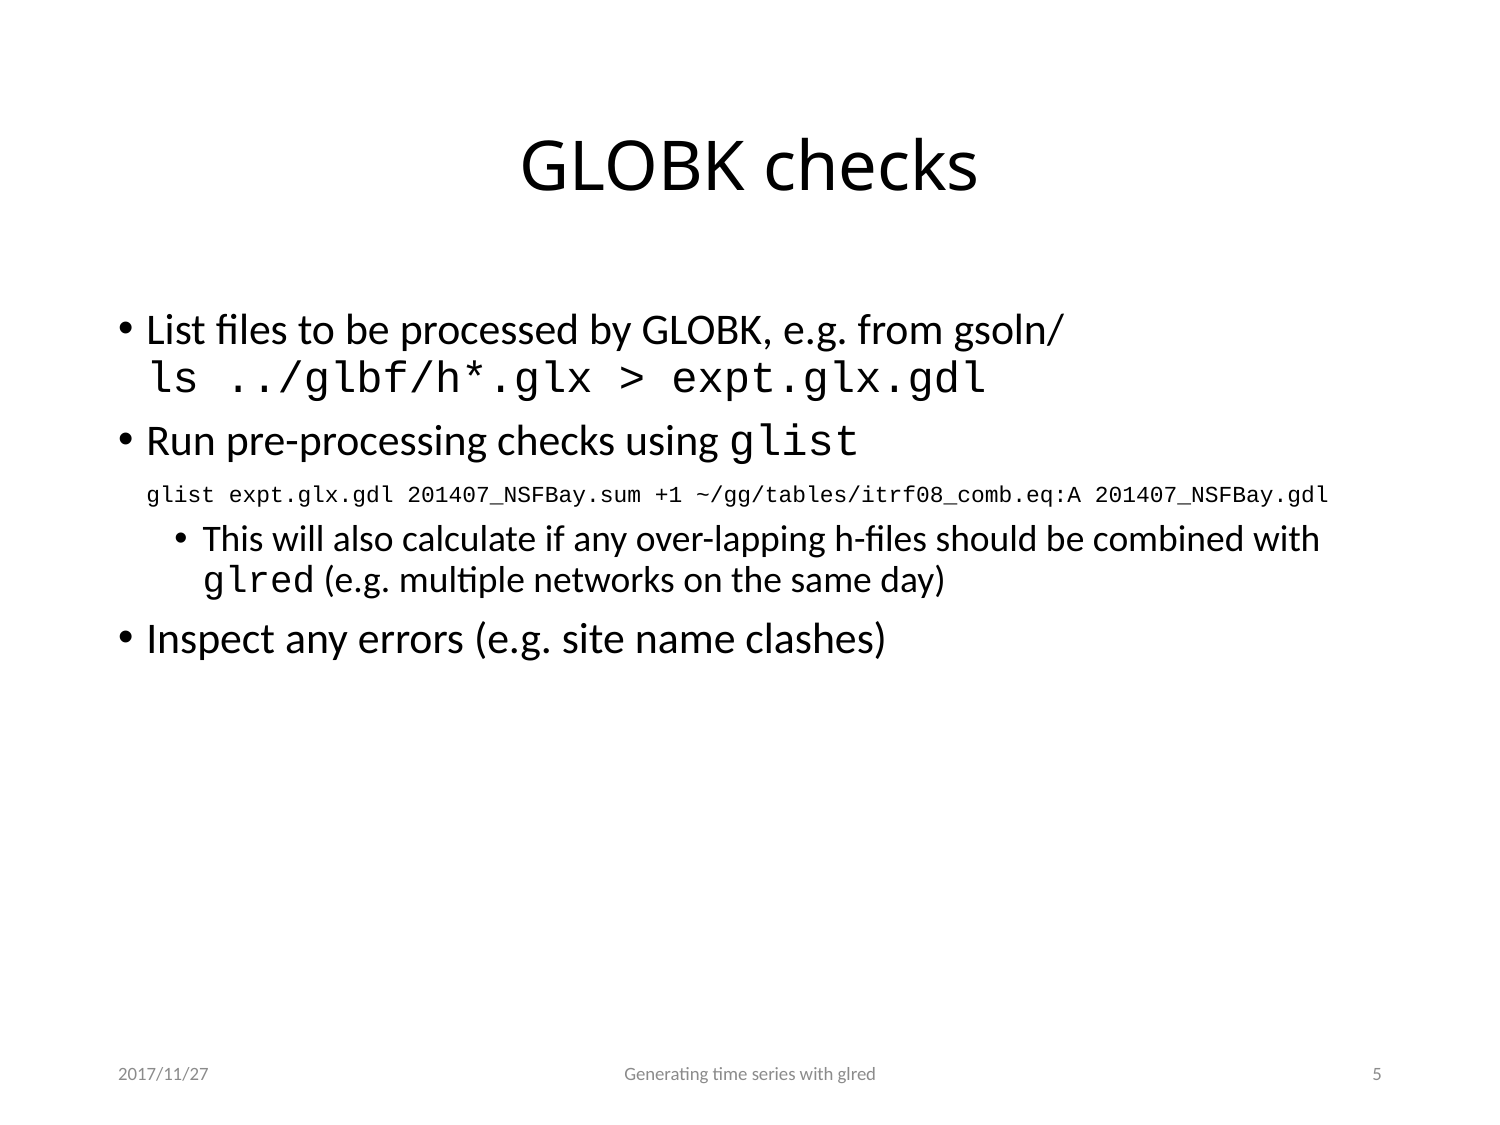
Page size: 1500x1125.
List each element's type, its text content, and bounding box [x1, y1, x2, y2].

list List files to be processed by GLOBK, e.g. from gsoln/ ls ../glbf/h*.glx > expt.glx.gdl Run pre-processing checks using glist glist expt.glx.gdl 201407_NSFBay.sum +1 ~/gg/tables/itrf08_comb.eq:A 201407_NSFBay.gdl This will also calculate if any over-lapping h-files should be combined with glred (e.g. multiple networks on the same day) Inspect any errors (e.g. site name clashes) [103, 299, 1397, 1014]
footer Generating time series with glred [496, 1042, 1004, 1103]
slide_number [103, 1042, 441, 1103]
slide_number 4 [1059, 1042, 1397, 1103]
title GLOBK checks [103, 59, 1397, 278]
